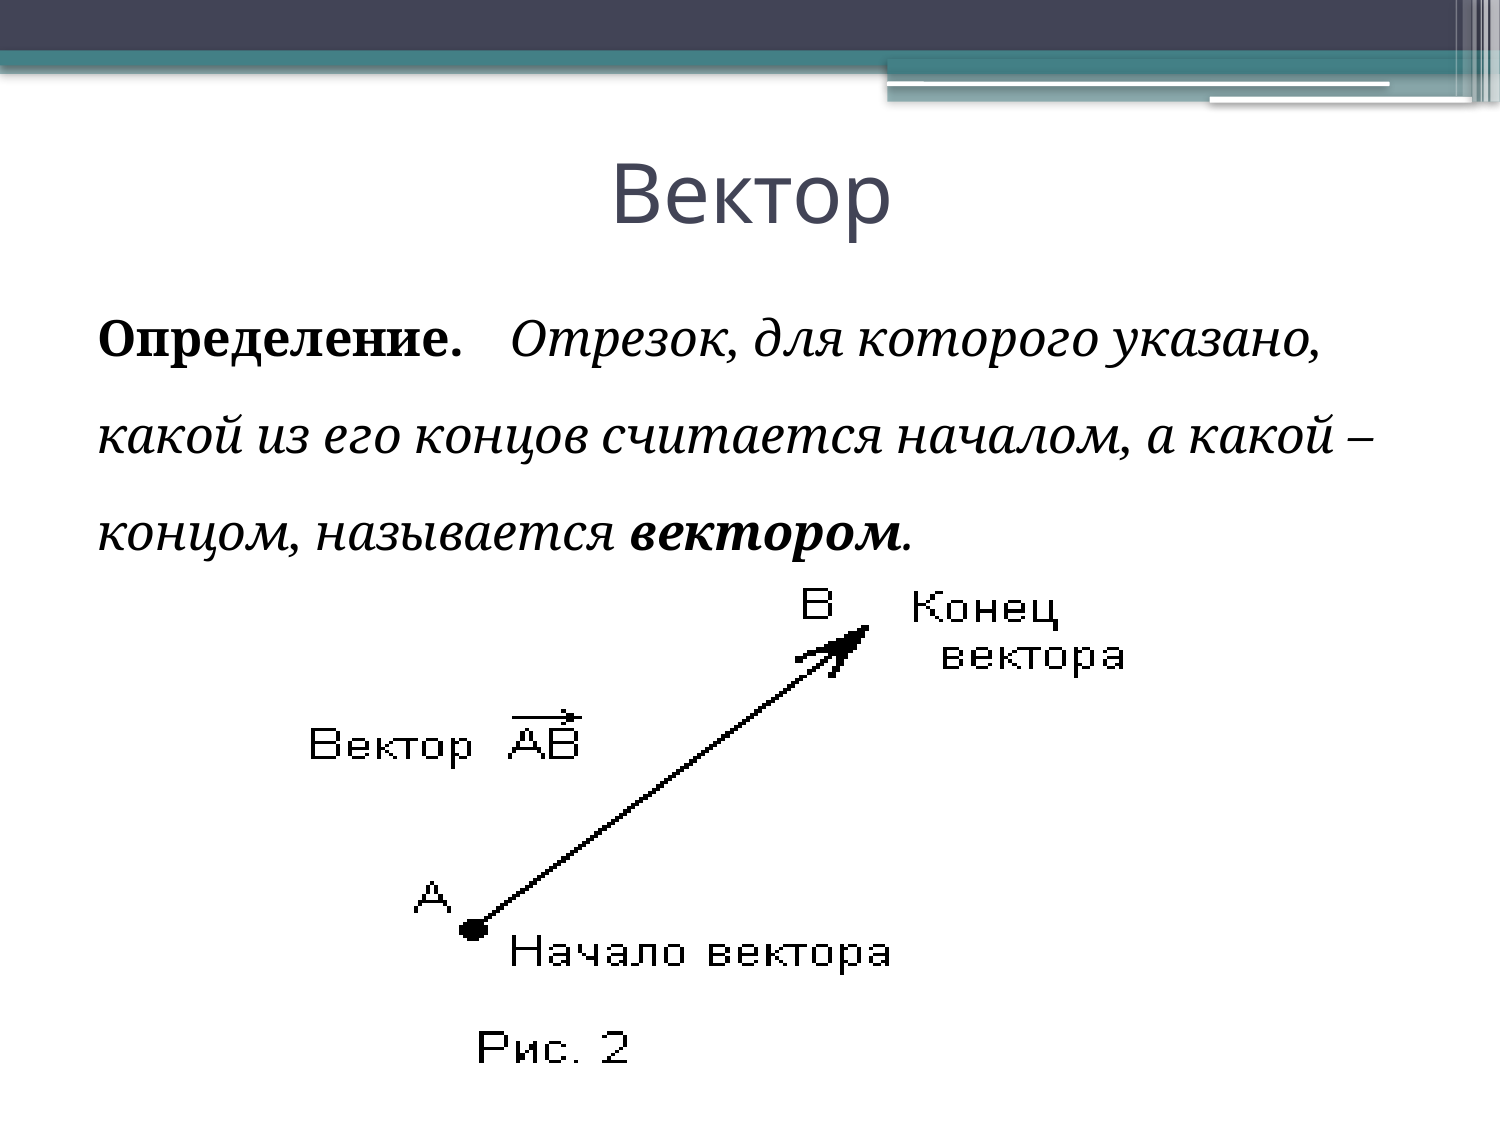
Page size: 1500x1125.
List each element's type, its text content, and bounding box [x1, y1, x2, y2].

picture [277, 562, 1140, 1082]
list Определение. Отрезок, для которого указано, какой из его концов считается началом, а какой – концом, называется вектором. [64, 255, 1425, 1079]
title Вектор [76, 113, 1427, 268]
